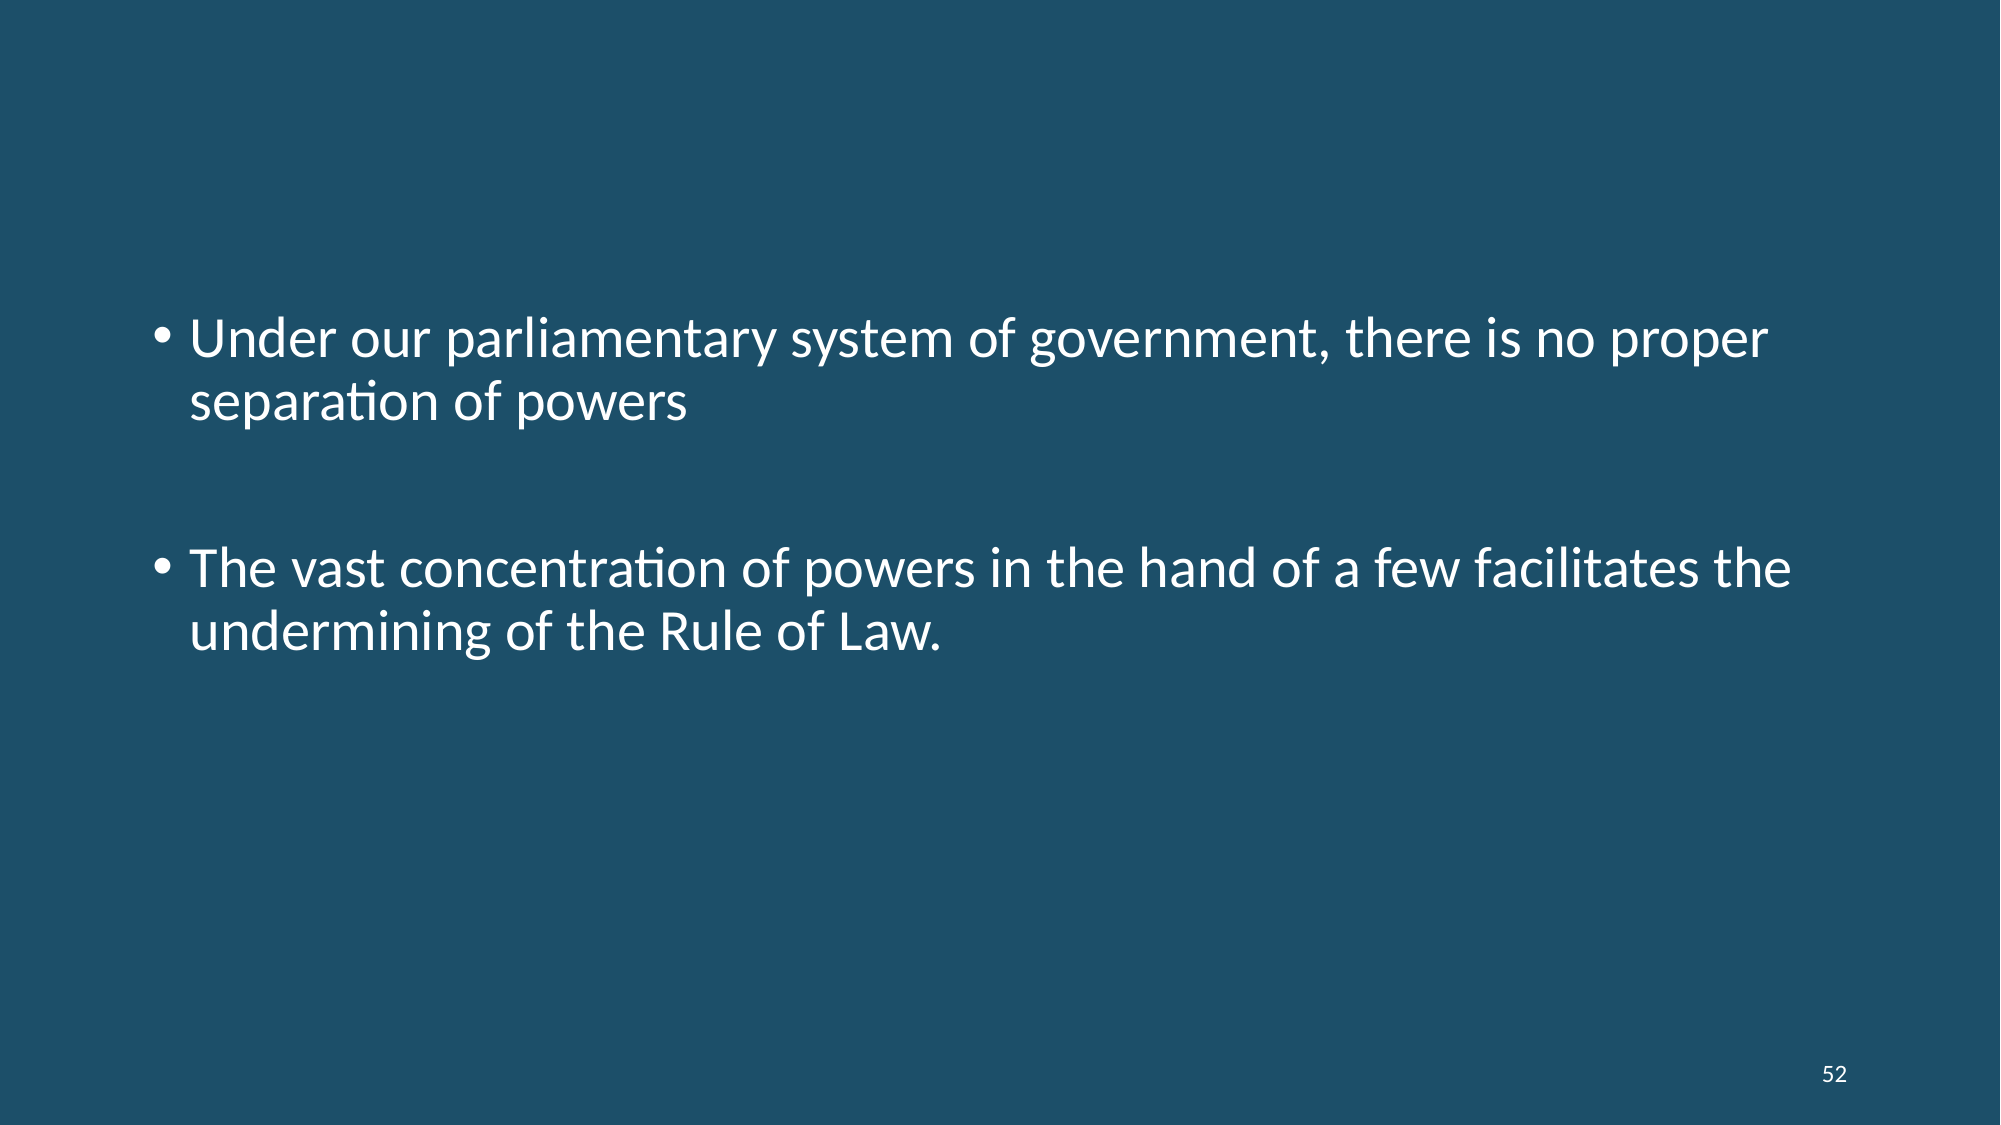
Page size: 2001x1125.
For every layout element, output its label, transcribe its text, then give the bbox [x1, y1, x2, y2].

list Under our parliamentary system of government, there is no proper separation of powers The vast concentration of powers in the hand of a few facilitates the undermining of the Rule of Law. [137, 299, 1863, 1014]
slide_number 52 [1412, 1042, 1863, 1103]
